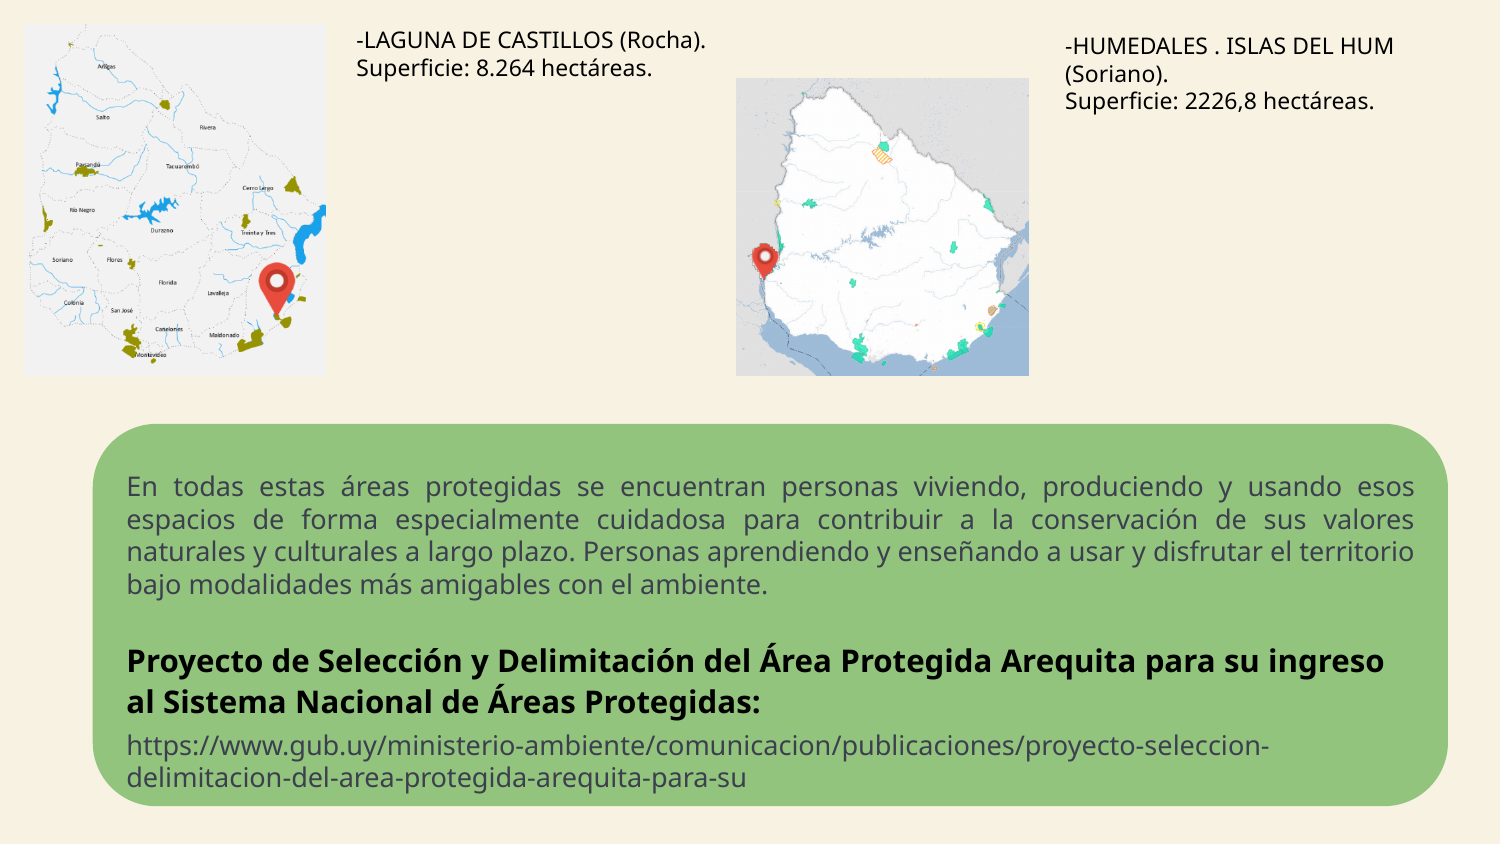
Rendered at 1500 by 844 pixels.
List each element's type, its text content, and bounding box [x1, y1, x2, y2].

text_box -HUMEDALES . ISLAS DEL HUM (Soriano). Superficie: 2226,8 hectáreas. [1050, 16, 1466, 130]
picture [24, 24, 326, 376]
text_box -LAGUNA DE CASTILLOS (Rocha). Superficie: 8.264 hectáreas. [341, 10, 834, 96]
text_box En todas estas áreas protegidas se encuentran personas viviendo, produciendo y usando esos espacios de forma especialmente cuidadosa para contribuir a la conservación de sus valores naturales y culturales a largo plazo. Personas aprendiendo y enseñando a usar y disfrutar el territorio bajo modalidades más amigables con el ambiente. Proyecto de Selección y Delimitación del Área Protegida Arequita para su ingreso al Sistema Nacional de Áreas Protegidas: https://www.gub.uy/ministerio-ambiente/comunicacion/publicaciones/proyecto-seleccion-delimitacion-del-area-protegida-arequita-para-su [92, 423, 1448, 807]
picture [735, 78, 1029, 376]
